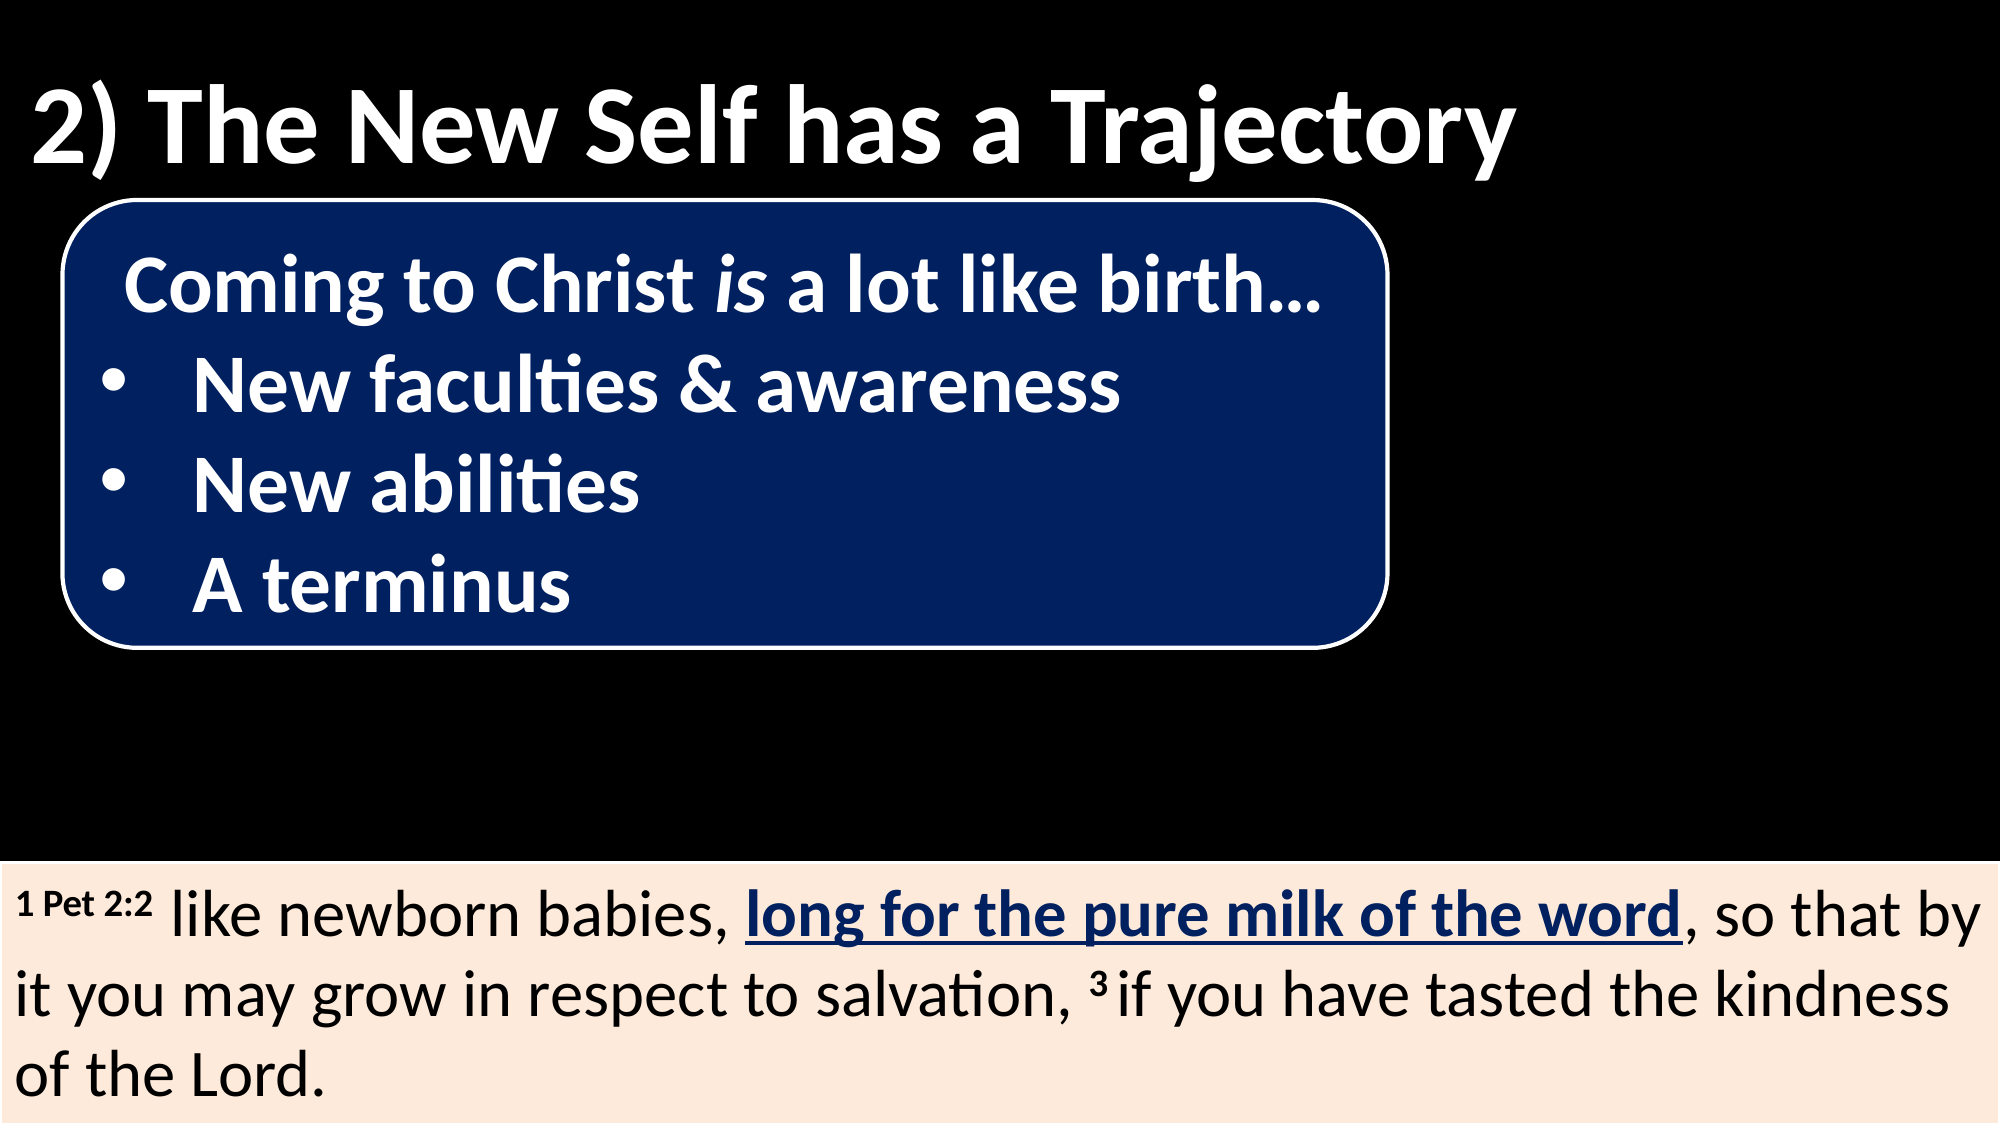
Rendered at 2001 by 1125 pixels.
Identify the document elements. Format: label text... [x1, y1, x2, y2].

text_box Coming to Christ is a lot like birth… New faculties & awareness New abilities A terminus [60, 197, 1390, 650]
text_box 2) The New Self has a Trajectory [0, 35, 1578, 203]
text_box 1 Pet 2:2 like newborn babies, long for the pure milk of the word, so that by it you may grow in respect to salvation, 3 if you have tasted the kindness of the Lord. [0, 860, 2000, 1125]
